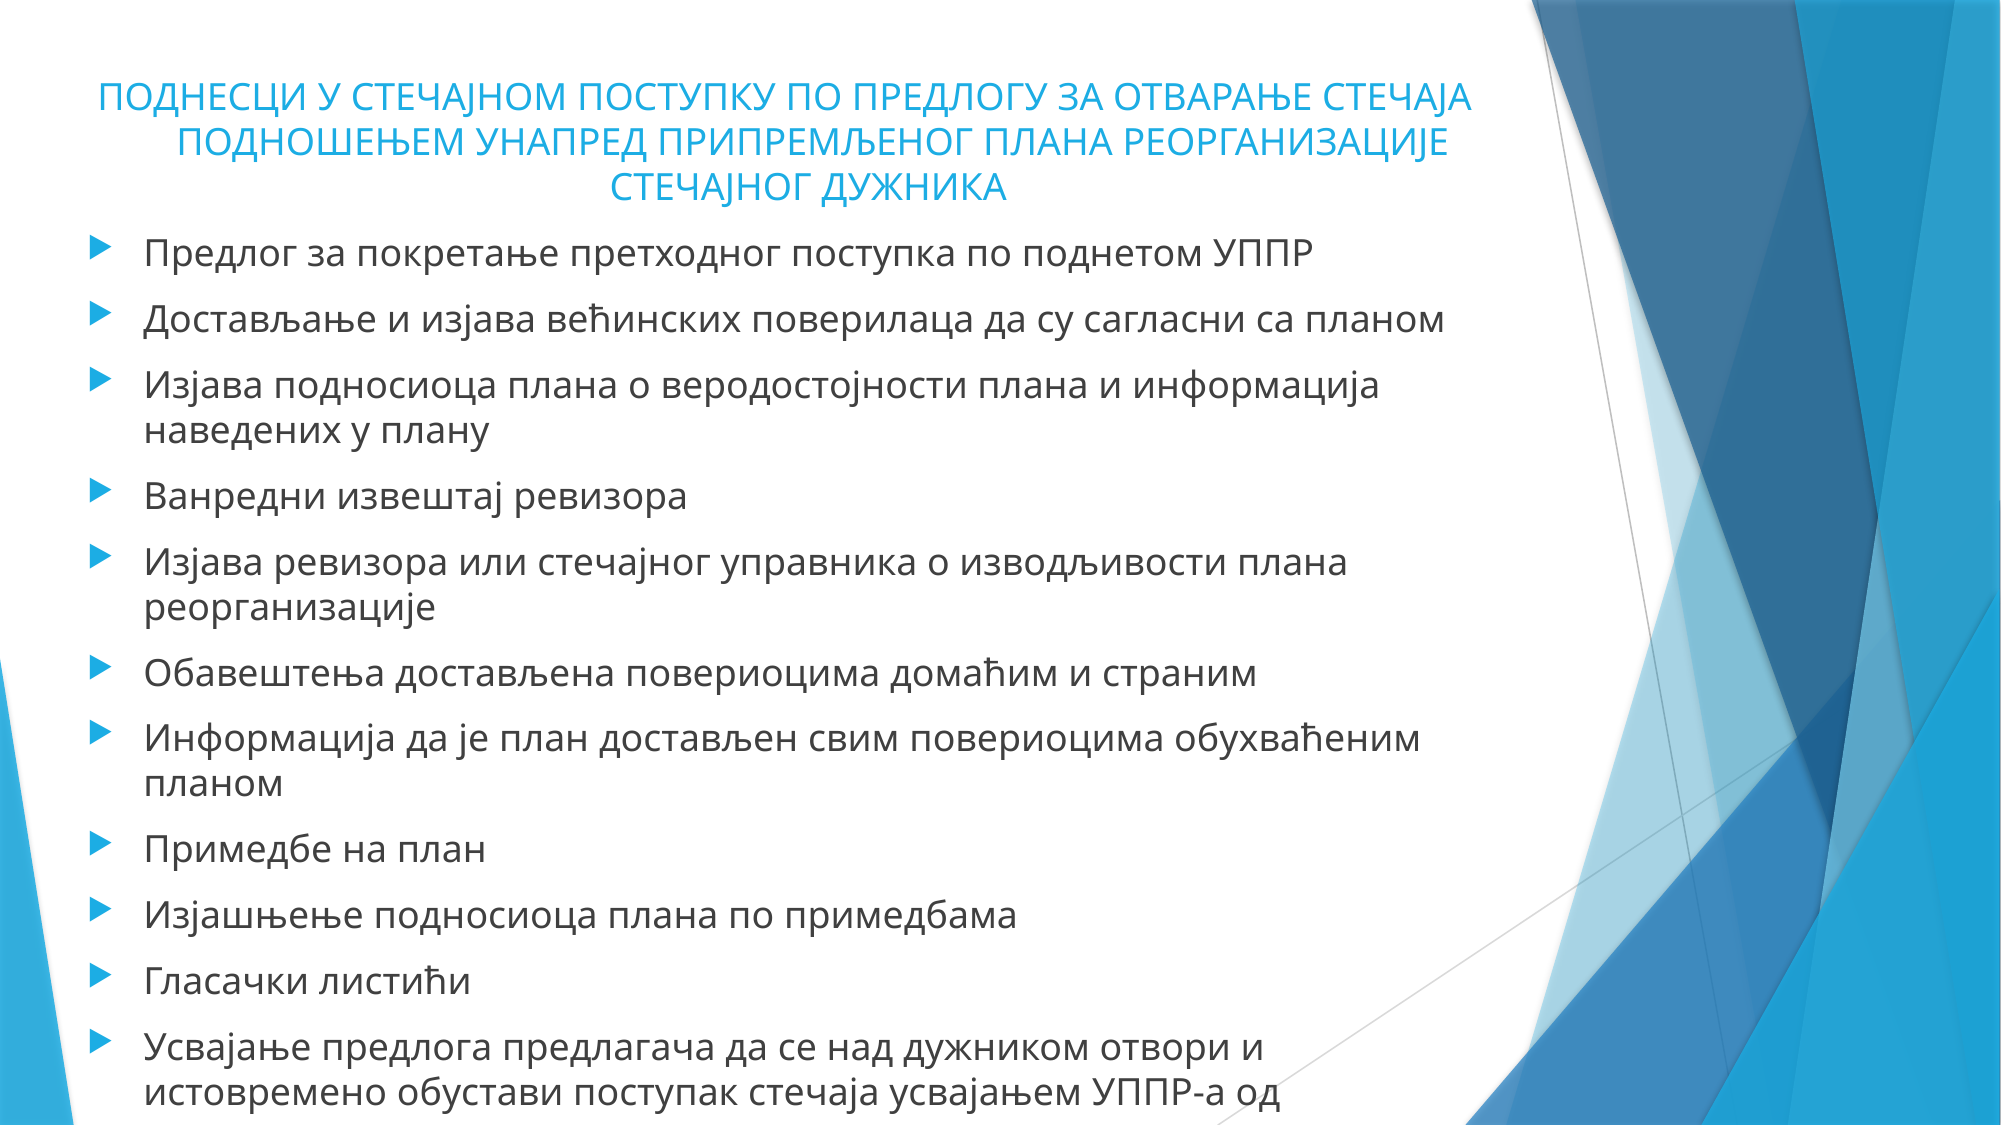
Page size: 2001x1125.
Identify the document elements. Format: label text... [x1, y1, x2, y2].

list ПОДНЕСЦИ У СТЕЧАЈНОМ ПОСТУПКУ ПО ПРЕДЛОГУ ЗА ОТВАРАЊЕ СТЕЧАЈА ПОДНОШЕЊЕМ УНАПРЕД ПРИПРЕМЉЕНОГ ПЛАНА РЕОРГАНИЗАЦИЈЕ СТЕЧАЈНОГ ДУЖНИКА Предлог за покретање претходног поступка по поднетом УППР Достављање и изјава већинских поверилаца да су сагласни са планом Изјава подносиоца плана о веродостојности плана и информација наведених у плану Ванредни извештај ревизора Изјава ревизора или стечајног управника о изводљивости плана реорганизације Обавештења достављена повериоцима домаћим и страним Информација да је план достављен свим повериоцима обухваћеним планом Примедбе на план Изјашњење подносиоца плана по примедбама Гласачки листићи Усвајање предлога предлагача да се над дужником отвори и истовремено обустави поступак стечаја усвајањем УППР-а од поверилаца истог [71, 65, 1499, 1125]
